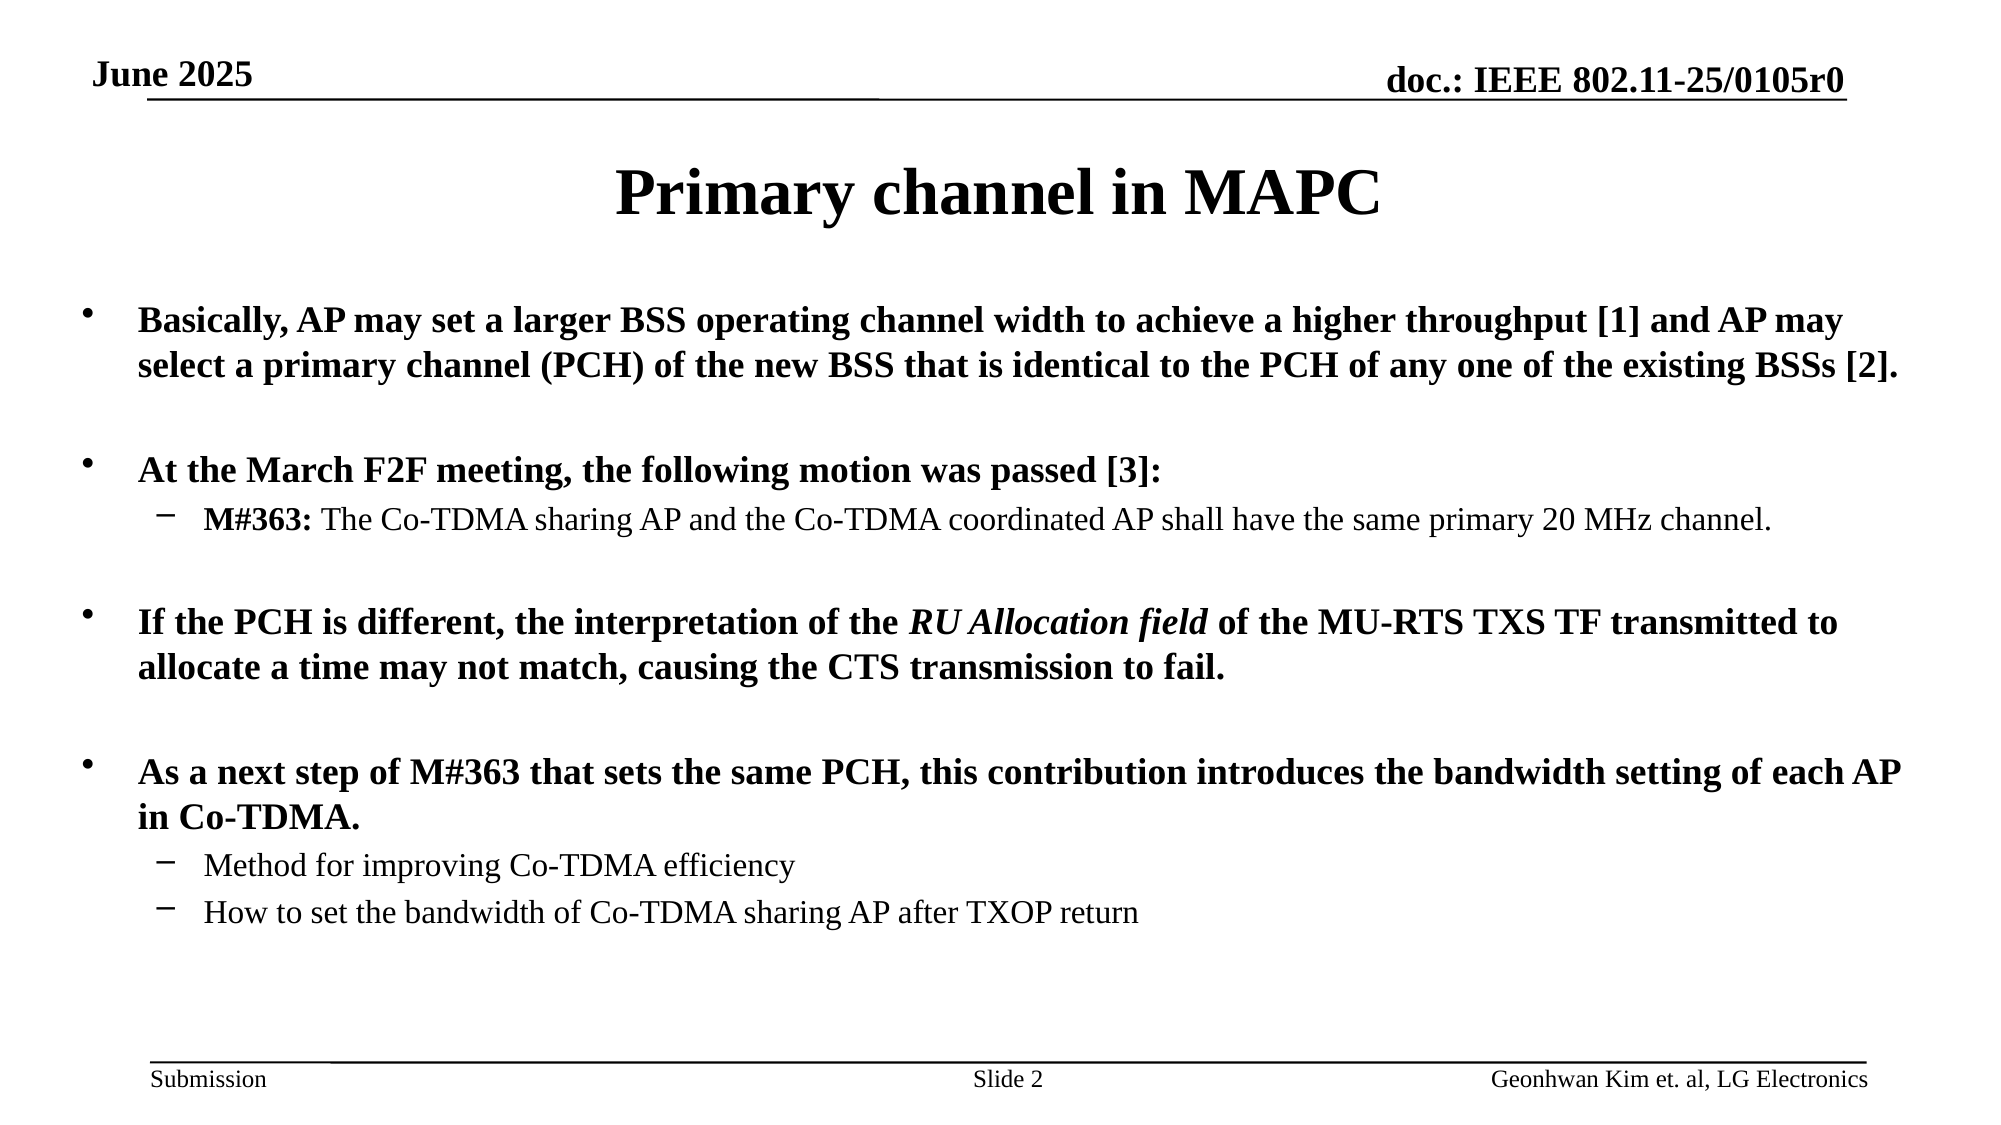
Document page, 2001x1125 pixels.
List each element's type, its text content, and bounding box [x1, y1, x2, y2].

slide_number Slide 2 [972, 1061, 1045, 1093]
list Basically, AP may set a larger BSS operating channel width to achieve a higher throughput [1] and AP may select a primary channel (PCH) of the new BSS that is identical to the PCH of any one of the existing BSSs [2]. At the March F2F meeting, the following motion was passed [3]: M#363: The Co-TDMA sharing AP and the Co-TDMA coordinated AP shall have the same primary 20 MHz channel. If the PCH is different, the interpretation of the RU Allocation field of the MU-RTS TXS TF transmitted to allocate a time may not match, causing the CTS transmission to fail. As a next step of M#363 that sets the same PCH, this contribution introduces the bandwidth setting of each AP in Co-TDMA. Method for improving Co-TDMA efficiency How to set the bandwidth of Co-TDMA sharing AP after TXOP return [66, 287, 1925, 1063]
title Primary channel in MAPC [151, 112, 1849, 263]
footer Geonhwan Kim et. al, LG Electronics [1485, 1061, 1869, 1093]
